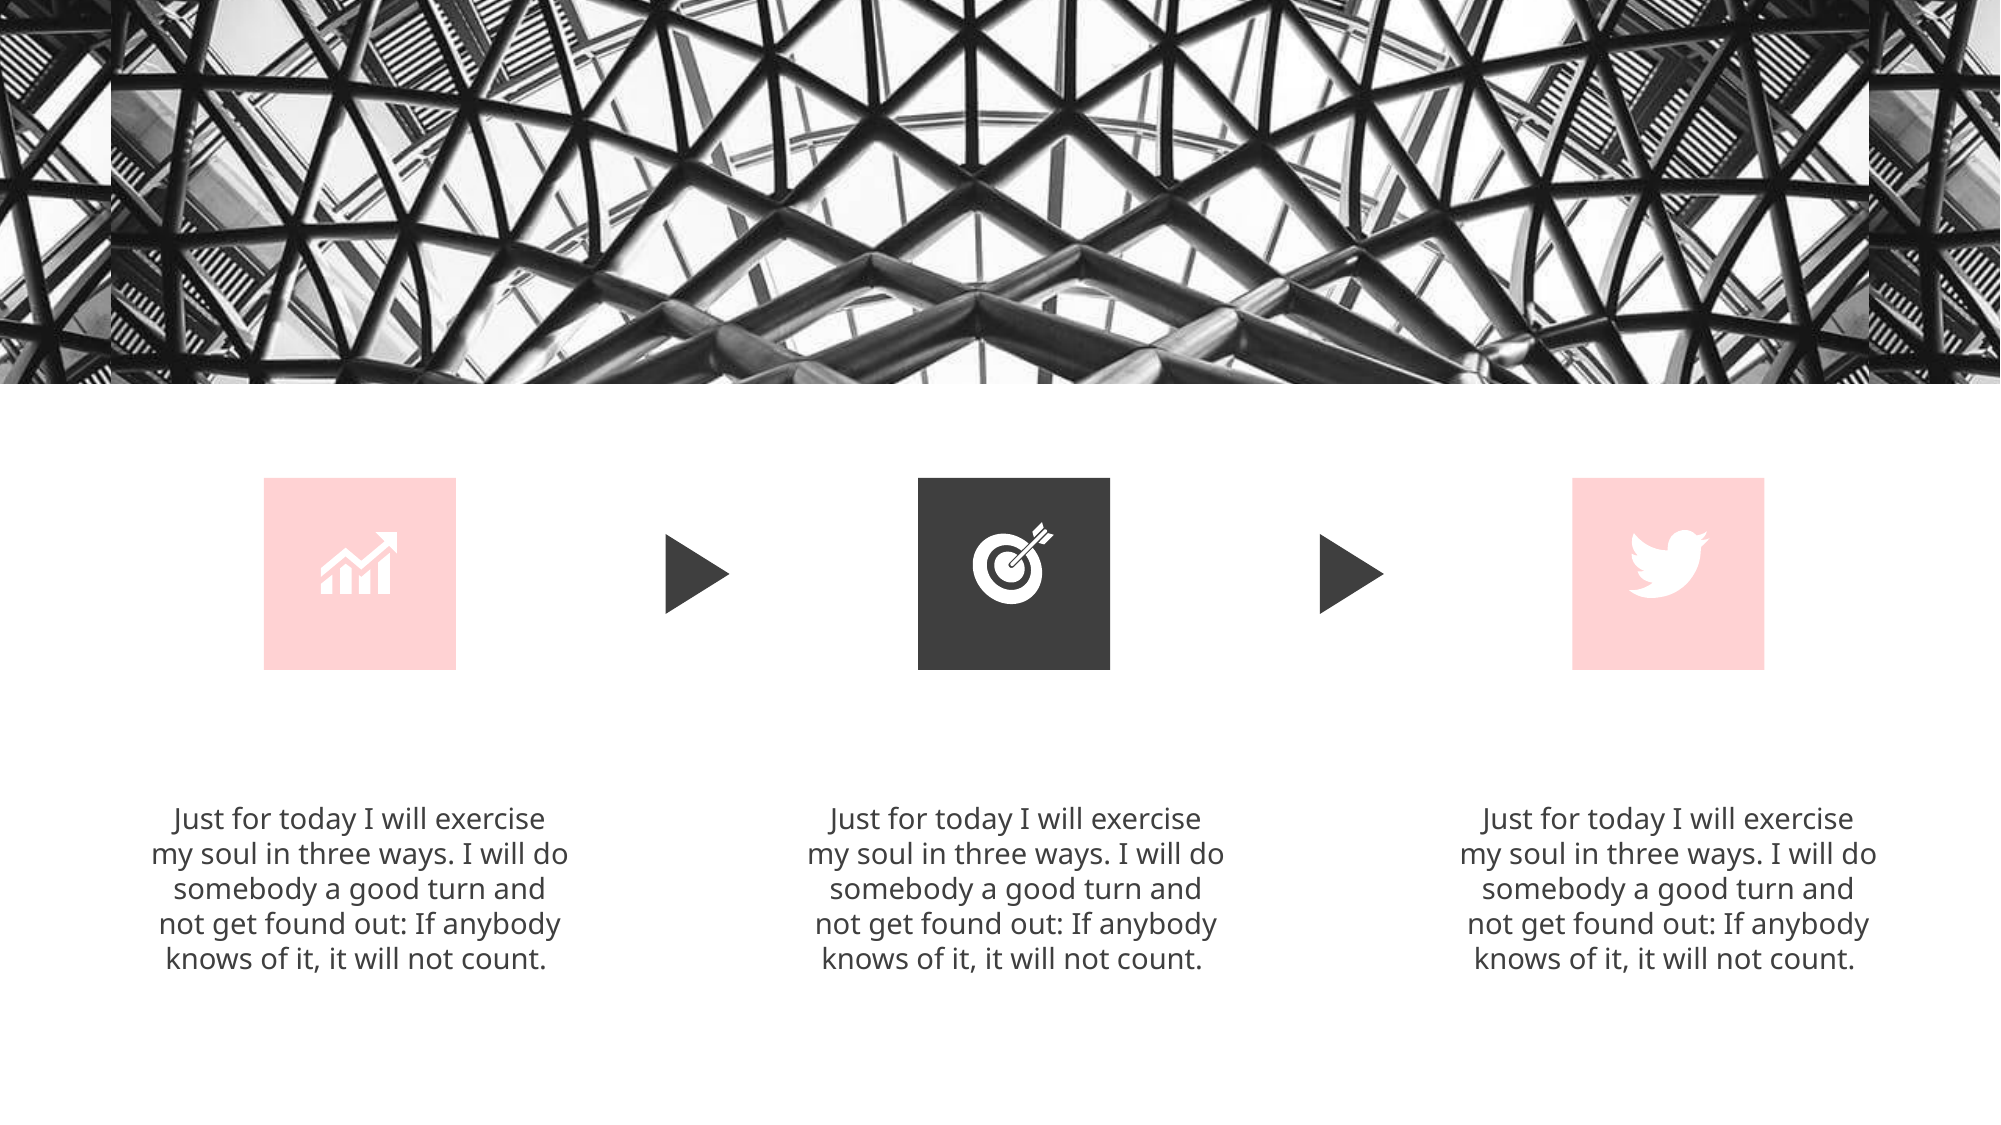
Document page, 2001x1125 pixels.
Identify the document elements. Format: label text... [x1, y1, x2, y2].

text_box [262, 476, 458, 672]
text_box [320, 531, 398, 595]
text_box [0, 0, 2000, 385]
text_box [916, 476, 1112, 672]
text_box Just for today I will exercise my soul in three ways. I will do somebody a good turn and not get found out: If anybody knows of it, it will not count. [135, 793, 584, 983]
text_box Just for today I will exercise my soul in three ways. I will do somebody a good turn and not get found out: If anybody knows of it, it will not count. [1444, 793, 1893, 983]
text_box [1317, 532, 1386, 616]
text_box Just for today I will exercise my soul in three ways. I will do somebody a good turn and not get found out: If anybody knows of it, it will not count. [792, 793, 1241, 983]
text_box [1628, 530, 1710, 598]
text_box [1570, 476, 1766, 672]
text_box [972, 522, 1054, 605]
text_box [663, 532, 732, 616]
